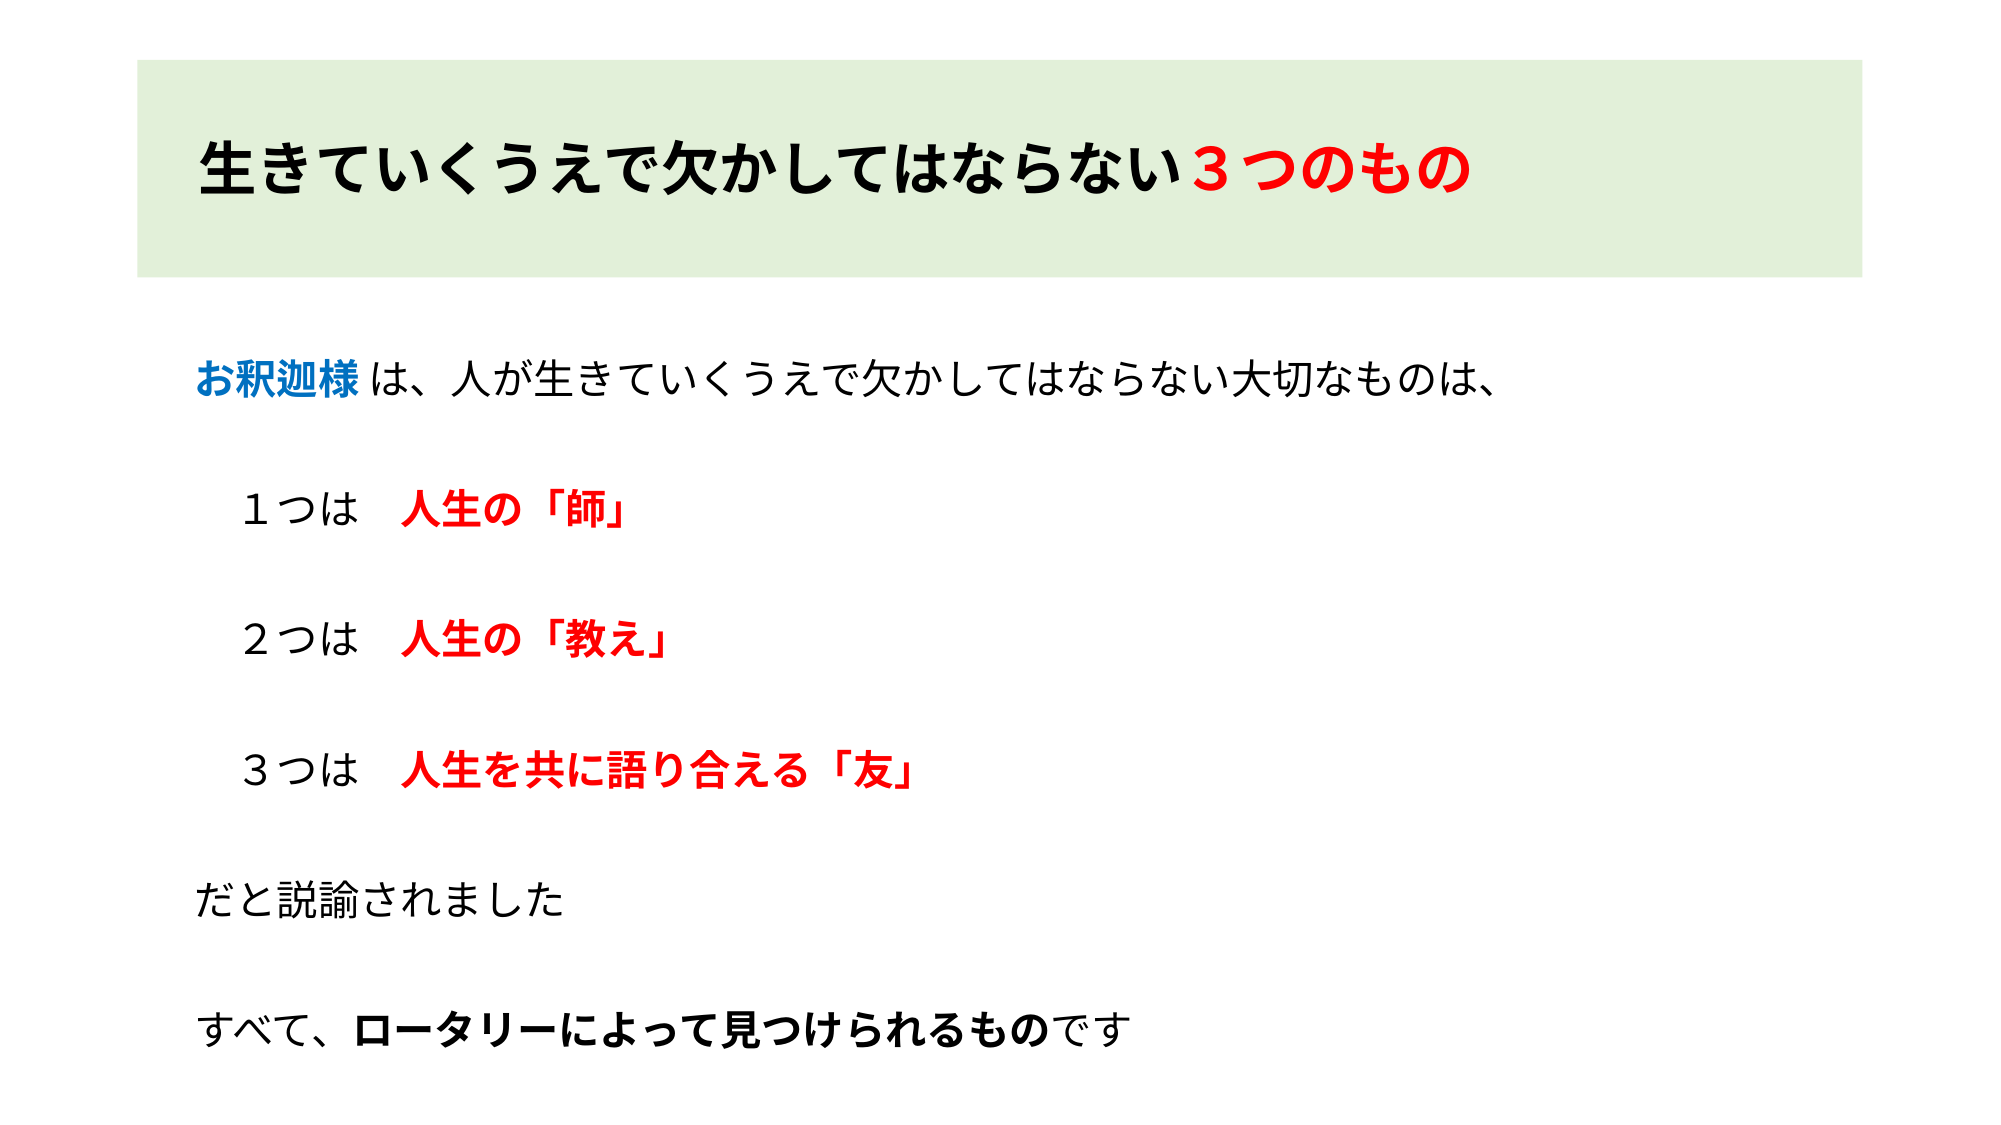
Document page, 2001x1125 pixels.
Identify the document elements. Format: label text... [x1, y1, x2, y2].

title 生きていくうえで欠かしてはならない３つのもの [137, 59, 1863, 278]
list お釈迦様 は、人が生きていくうえで欠かしてはならない大切なものは、 １つは 人生の「師」 ２つは 人生の「教え」 ３つは 人生を共に語り合える「友」 だと説諭されました すべて、ロータリーによって見つけられるものです [179, 351, 1863, 1066]
